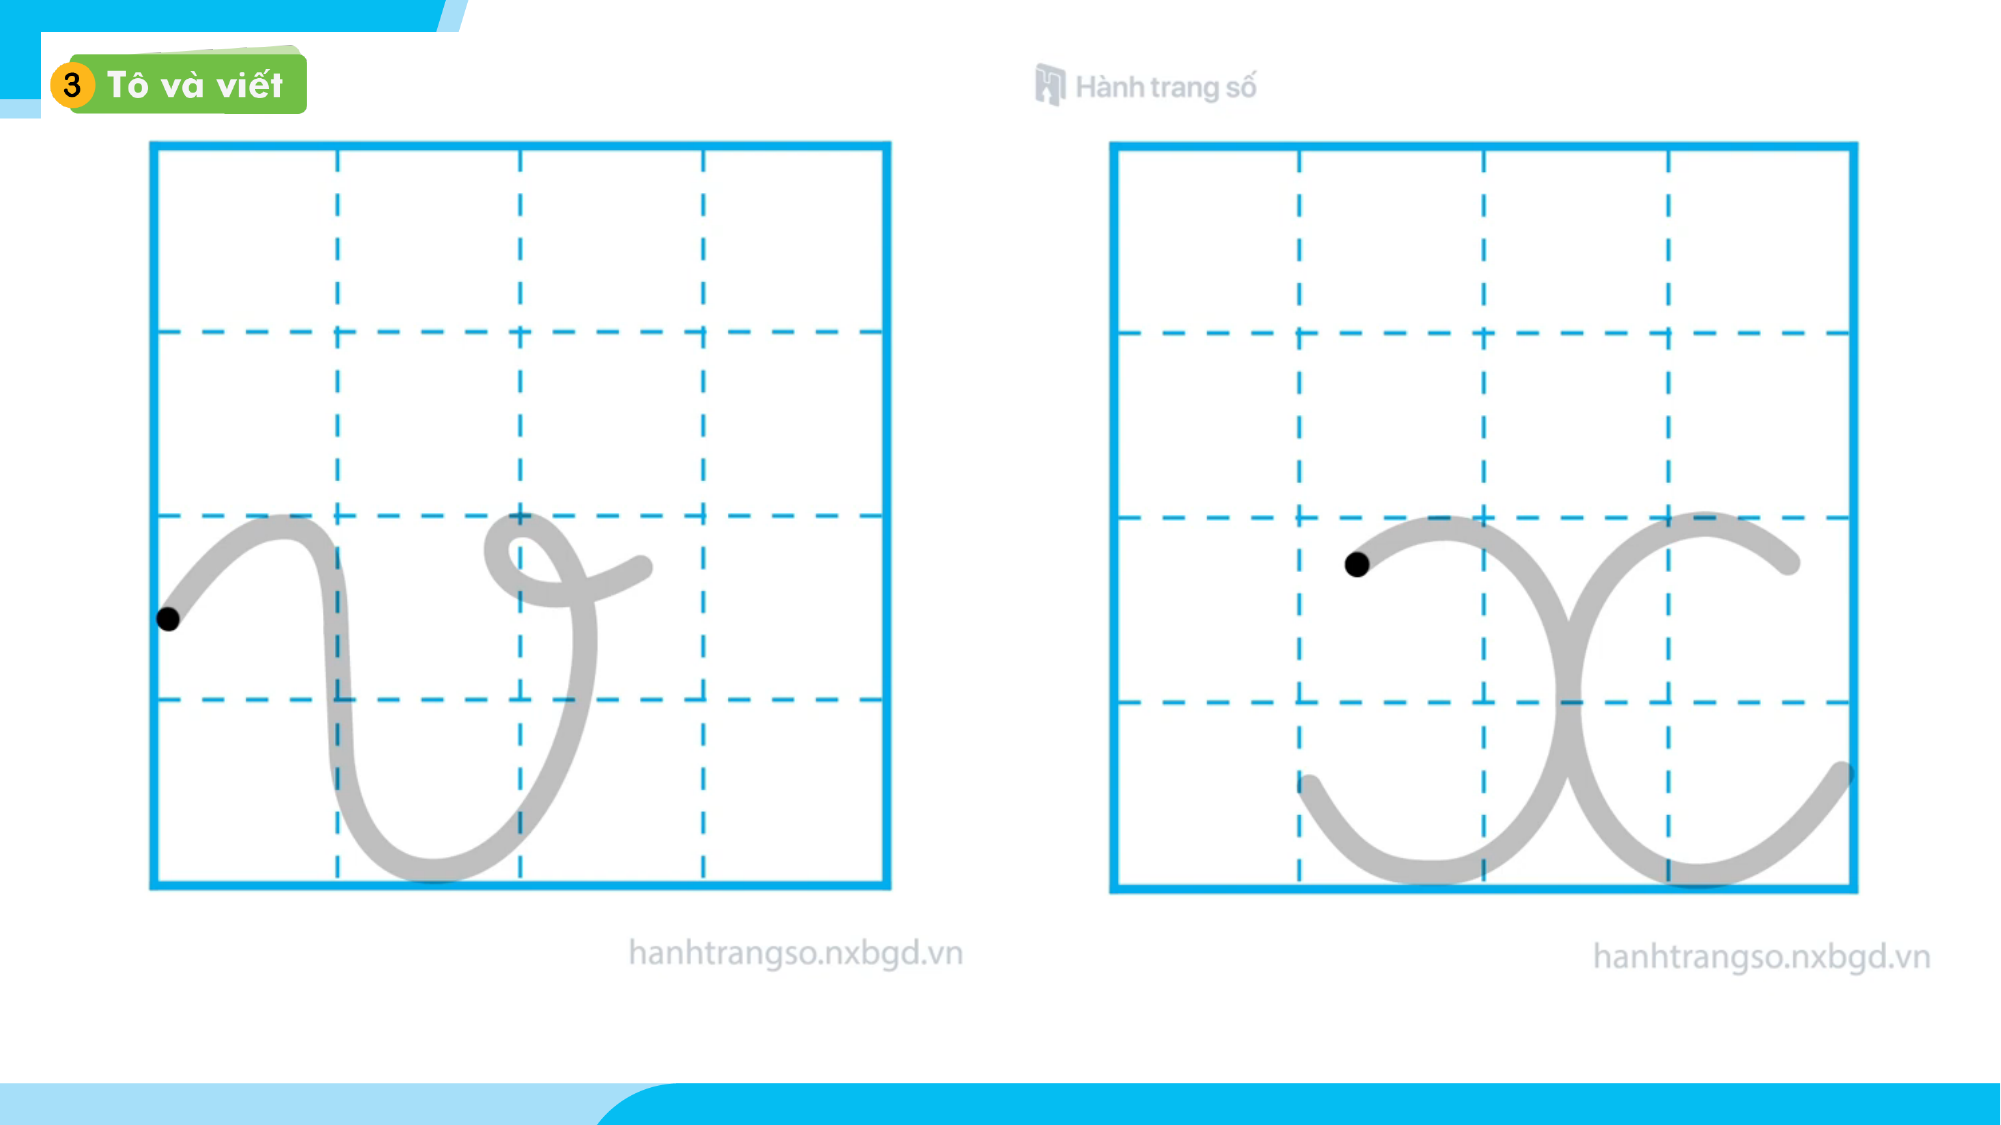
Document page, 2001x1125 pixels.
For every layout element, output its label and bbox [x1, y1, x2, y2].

picture [0, 0, 2001, 1125]
text_box [40, 31, 999, 1001]
text_box [999, 31, 1968, 1004]
